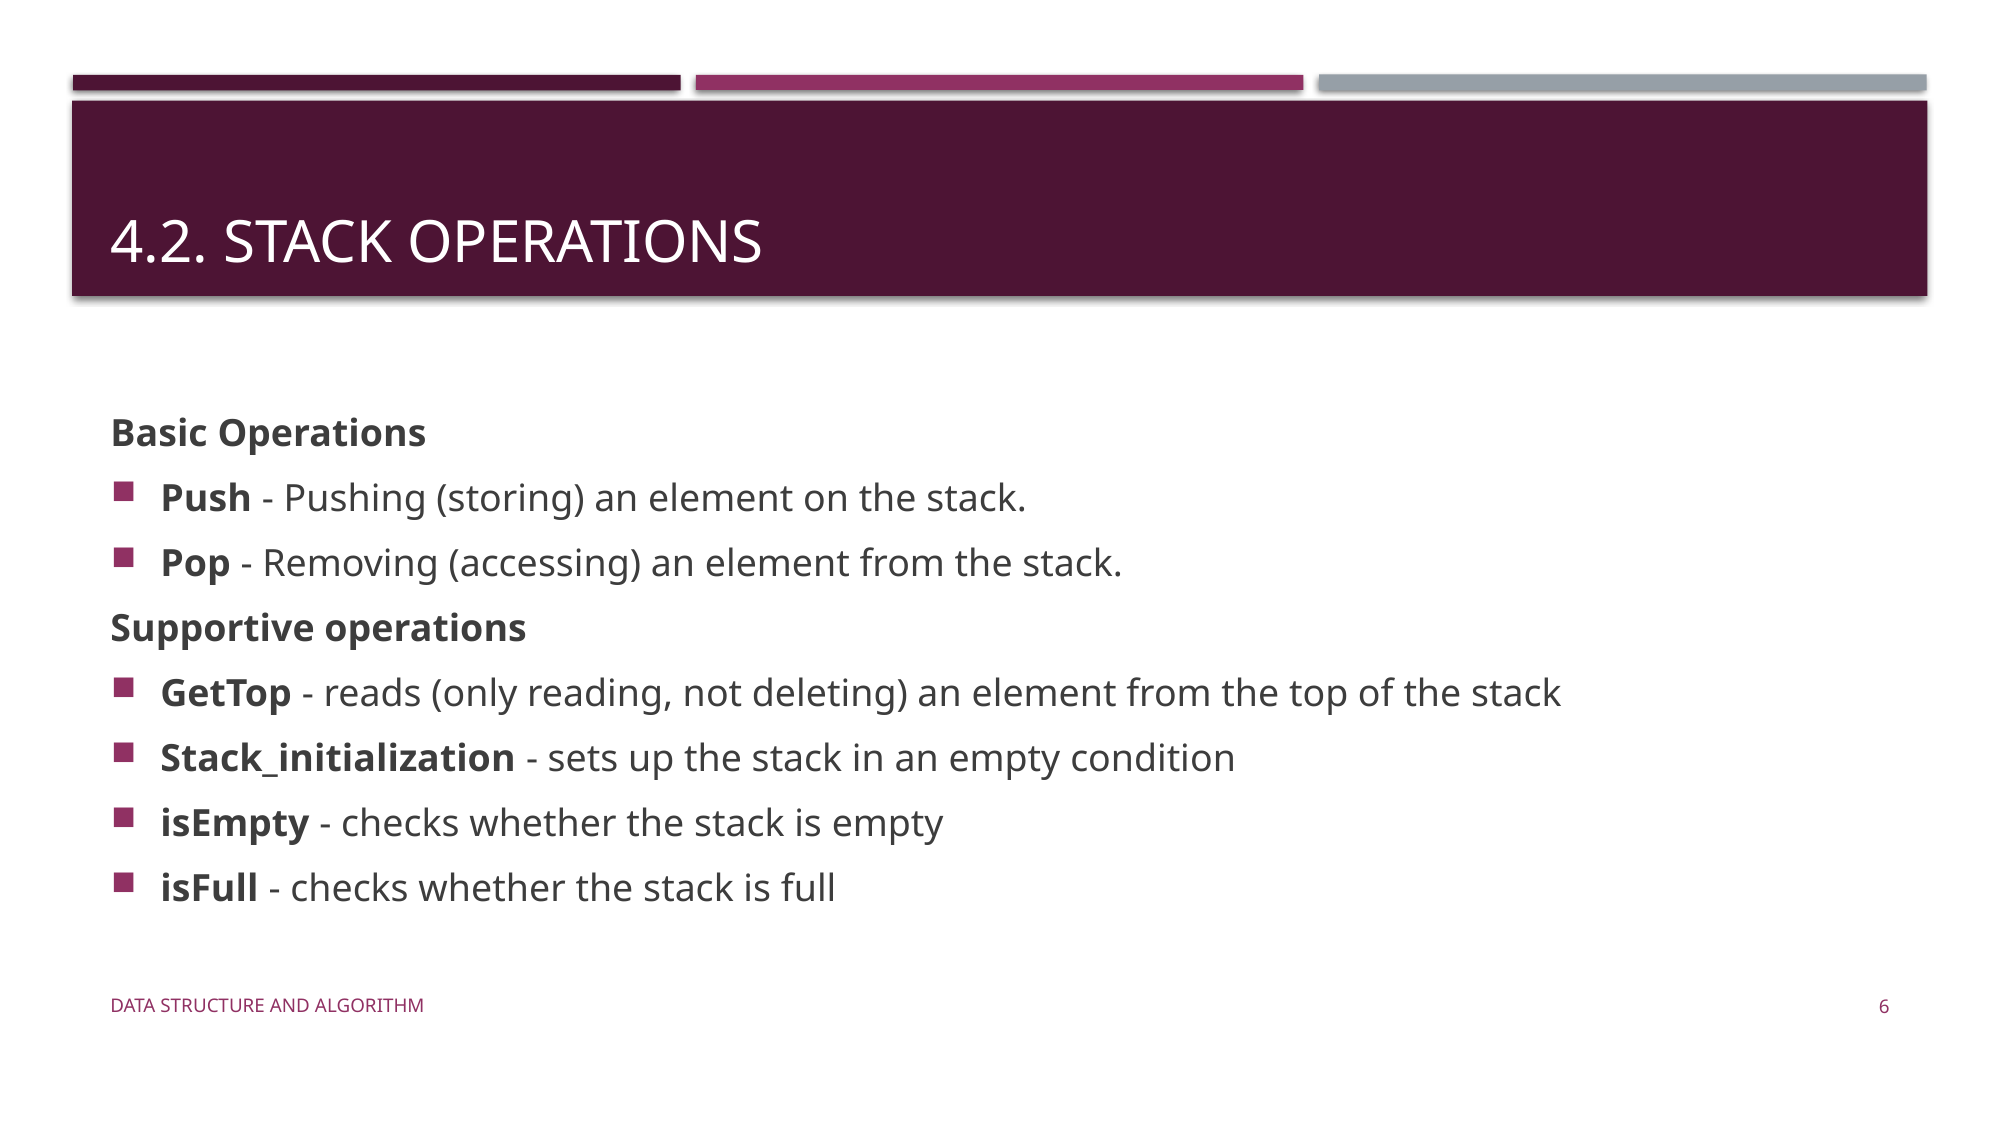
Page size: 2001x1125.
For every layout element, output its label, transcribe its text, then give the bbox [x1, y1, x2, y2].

list Basic Operations Push - Pushing (storing) an element on the stack. Pop - Removing (accessing) an element from the stack. Supportive operations GetTop - reads (only reading, not deleting) an element from the top of the stack Stack_initialization - sets up the stack in an empty condition isEmpty - checks whether the stack is empty isFull - checks whether the stack is full [95, 357, 1905, 962]
slide_number 6 [1732, 977, 1905, 1037]
footer Data Structure and Algorithm [95, 976, 1230, 1037]
title 4.2. Stack Operations [95, 115, 1905, 282]
